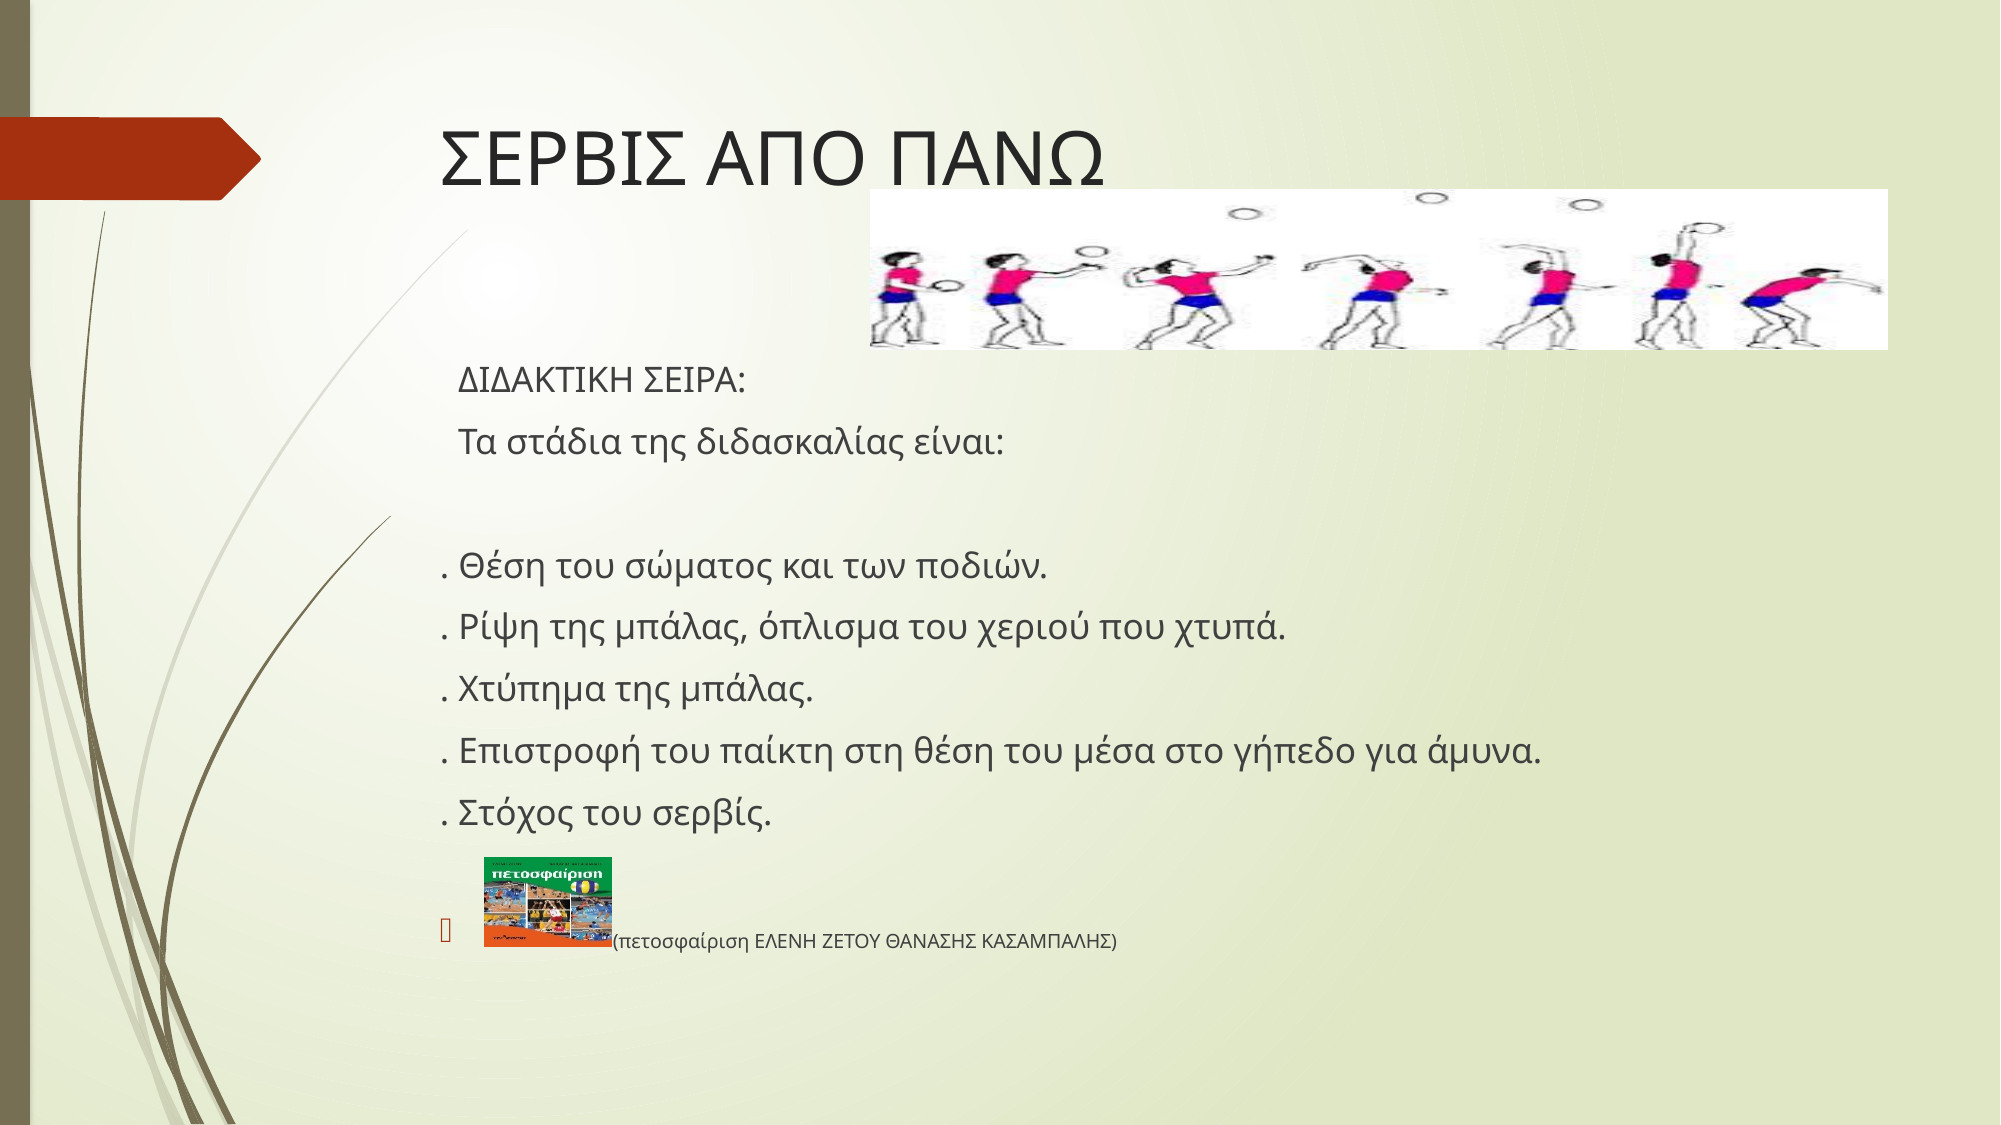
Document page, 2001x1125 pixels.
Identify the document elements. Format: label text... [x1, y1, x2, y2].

list ΔΙΔΑΚΤΙΚΗ ΣΕΙΡΑ: Τα στάδια της διδασκαλίας είναι: . Θέση του σώματος και των ποδιών. . Ρίψη της μπάλας, όπλισμα του χεριού που χτυπά. . Χτύπημα της μπάλας. . Επιστροφή του παίκτη στη θέση του μέσα στο γήπεδο για άμυνα. . Στόχος του σερβίς. (πετοσφαίριση ΕΛΕΝΗ ΖΕΤΟΥ ΘΑΝΑΣΗΣ ΚΑΣΑΜΠΑΛΗΣ) [424, 350, 1888, 970]
picture [484, 857, 612, 947]
picture [870, 189, 1888, 351]
title ΣΕΡΒΙΣ ΑΠΟ ΠΑΝΩ [425, 102, 1888, 313]
